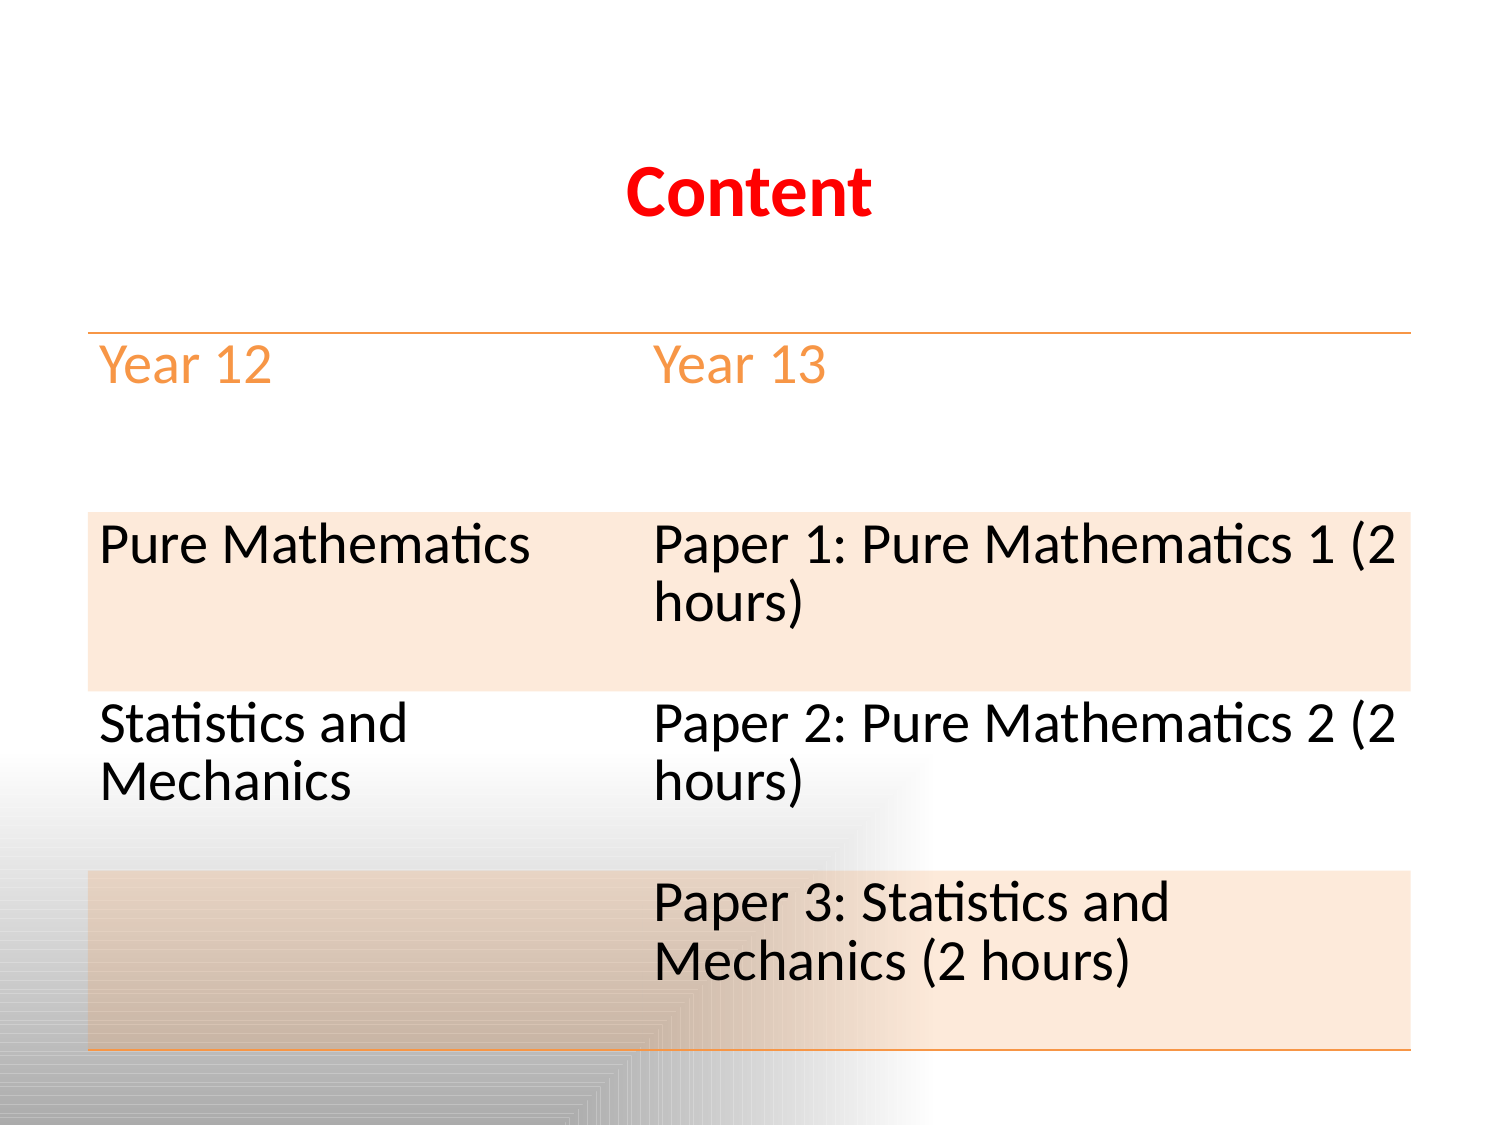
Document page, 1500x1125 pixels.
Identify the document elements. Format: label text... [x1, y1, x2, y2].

table_cell Paper 2: Pure Mathematics 2 (2 hours) [643, 691, 1411, 871]
title Content [89, 74, 1411, 298]
table_cell Pure Mathematics [88, 512, 643, 691]
table_cell Statistics and Mechanics [88, 691, 643, 871]
table_cell Paper 3: Statistics and Mechanics (2 hours) [643, 871, 1411, 1049]
table_header Year 12 [88, 334, 643, 512]
table_cell Paper 1: Pure Mathematics 1 (2 hours) [643, 512, 1411, 691]
table_cell [88, 871, 643, 1049]
table_header Year 13 [643, 334, 1411, 512]
